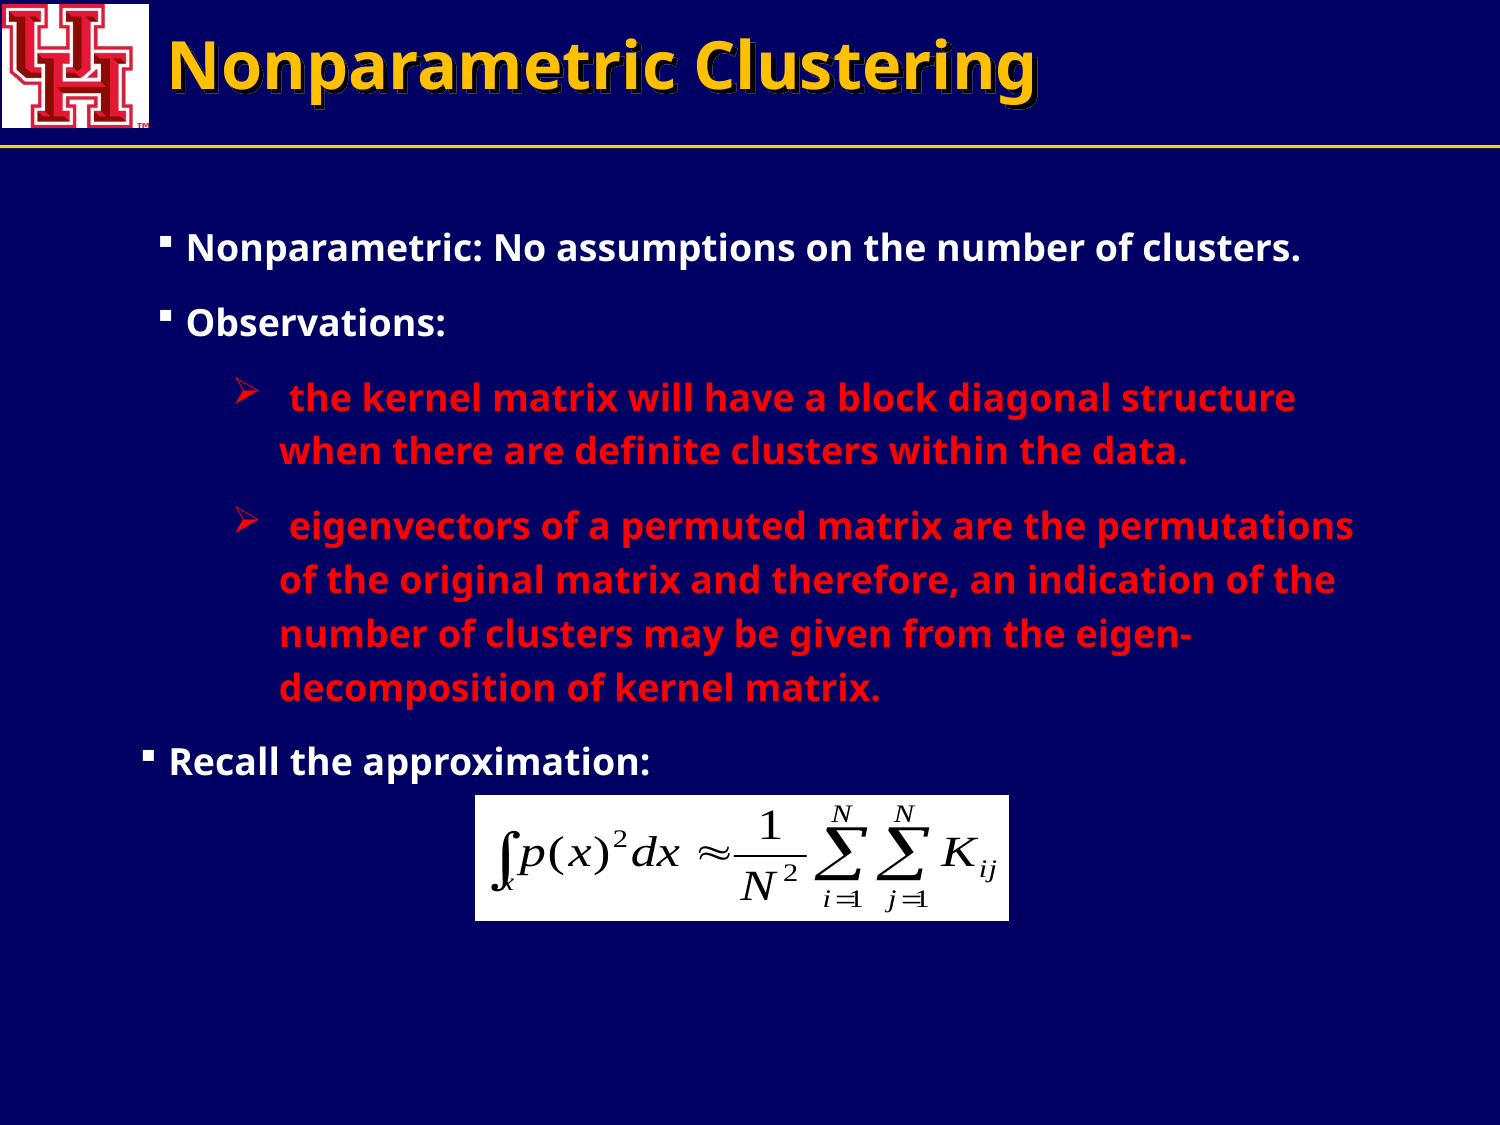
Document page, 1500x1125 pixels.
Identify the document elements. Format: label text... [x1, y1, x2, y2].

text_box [474, 794, 1010, 921]
text_box Nonparametric: No assumptions on the number of clusters. Observations: the kernel matrix will have a block diagonal structure when there are definite clusters within the data. eigenvectors of a permuted matrix are the permutations of the original matrix and therefore, an indication of the number of clusters may be given from the eigen-decomposition of kernel matrix. [142, 207, 1411, 717]
title Nonparametric Clustering [151, 5, 1344, 133]
text_box Recall the approximation: [125, 721, 1394, 866]
picture [2, 4, 149, 128]
